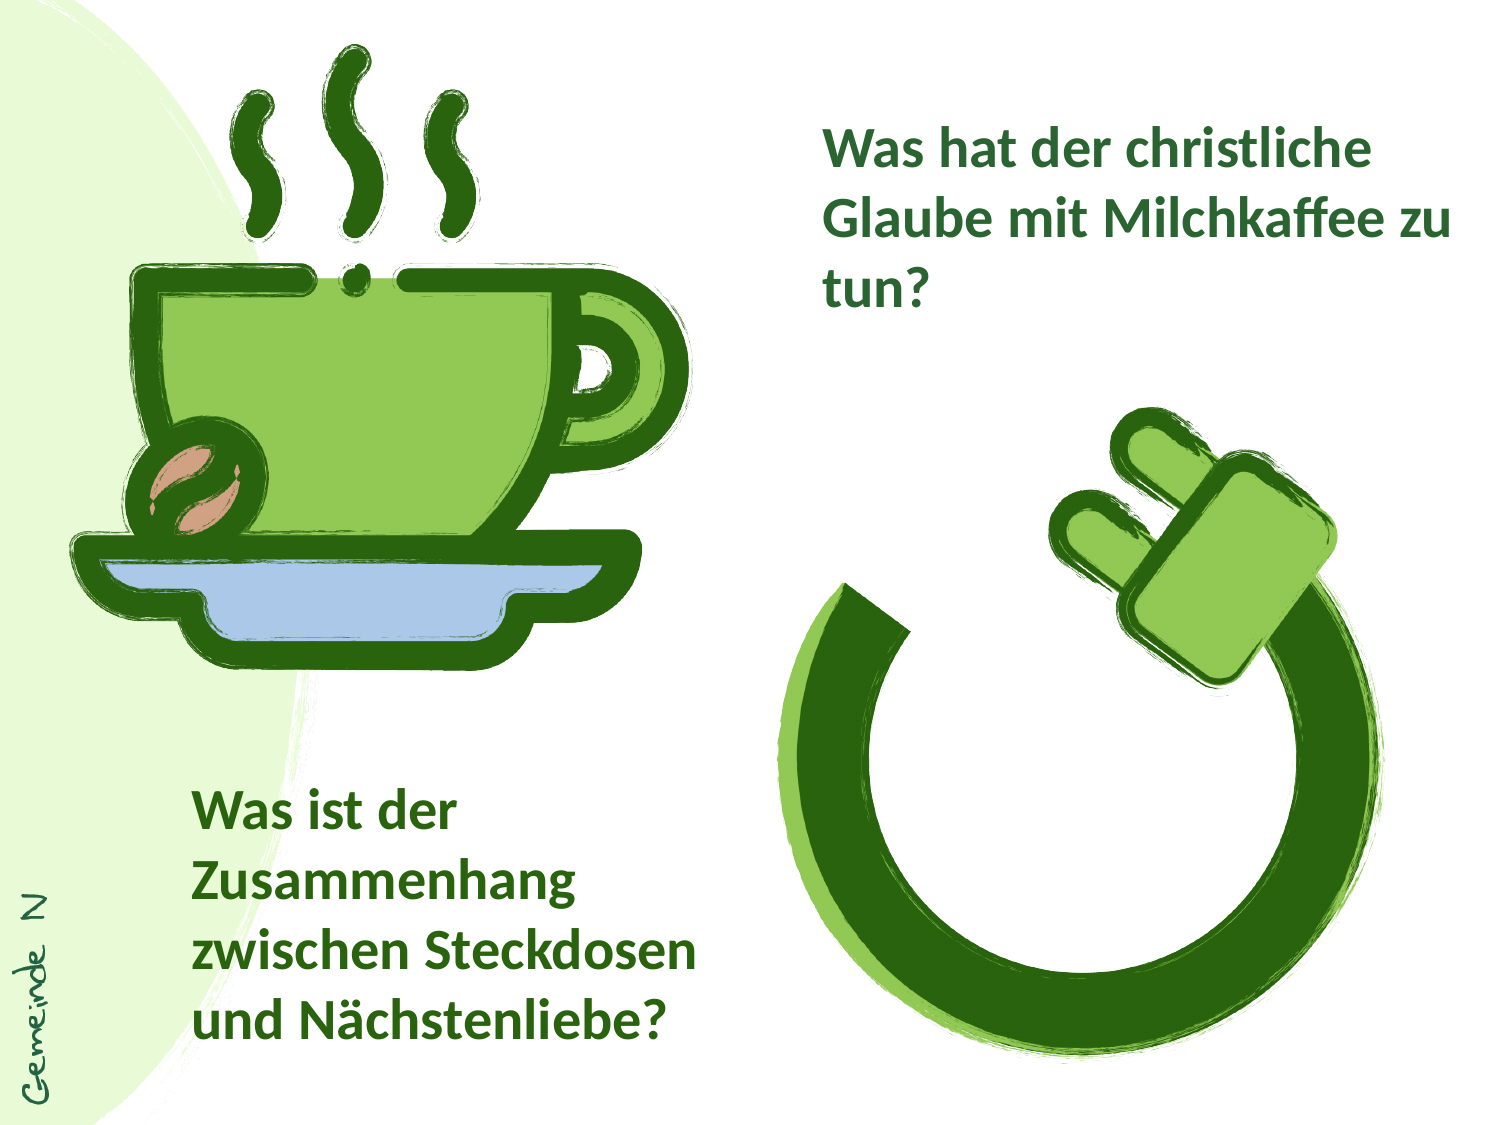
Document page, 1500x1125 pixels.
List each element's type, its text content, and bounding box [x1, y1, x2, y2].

text_box Was ist der Zusammenhang zwischen Steckdosen und Nächstenliebe? [322, 763, 721, 1104]
picture [0, 0, 693, 1125]
text_box Was hat der christliche Glaube mit Milchkaffee zu tun? [807, 101, 1500, 372]
picture [732, 380, 1425, 1103]
